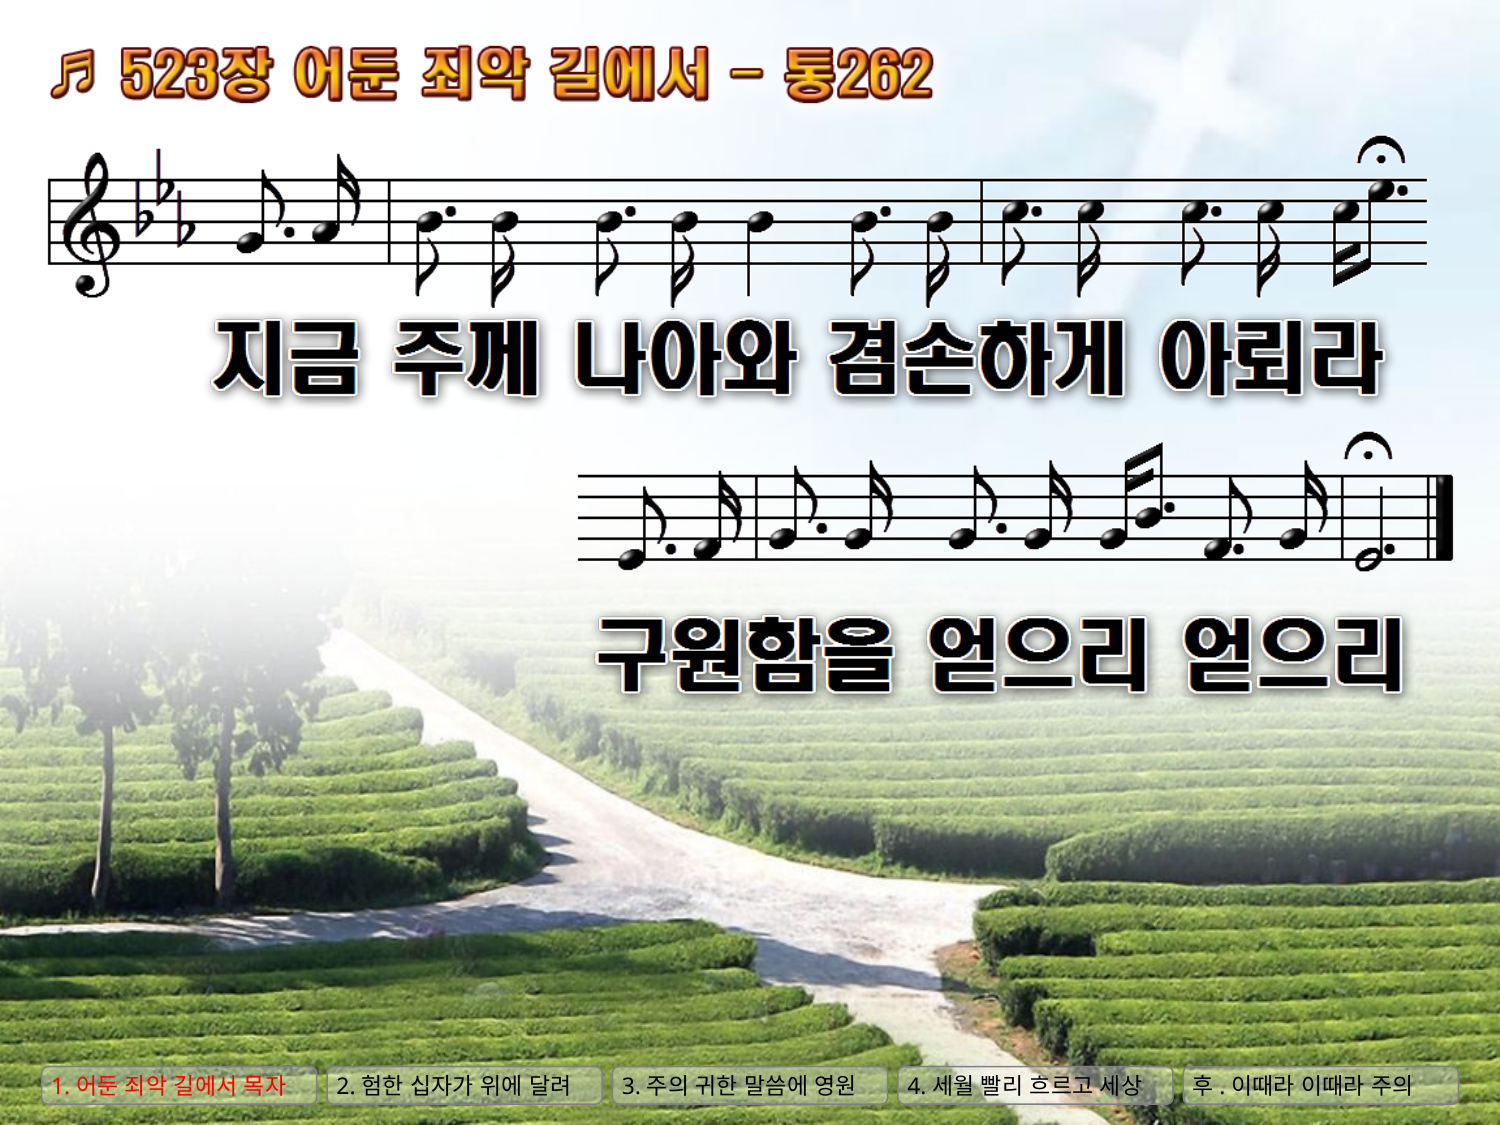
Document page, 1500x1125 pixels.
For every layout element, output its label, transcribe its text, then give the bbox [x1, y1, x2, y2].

text_box 후.이때라 이때라 주의 [1183, 1066, 1459, 1105]
text_box 3.주의 귀한 말씀에 영원 [612, 1066, 888, 1105]
picture [0, 0, 1500, 1125]
text_box 1.어둔 죄악 길에서 목자 [41, 1066, 317, 1105]
text_box 4.세월 빨리 흐르고 세상 [897, 1066, 1173, 1105]
text_box 2.험한 십자가 위에 달려 [327, 1066, 603, 1105]
